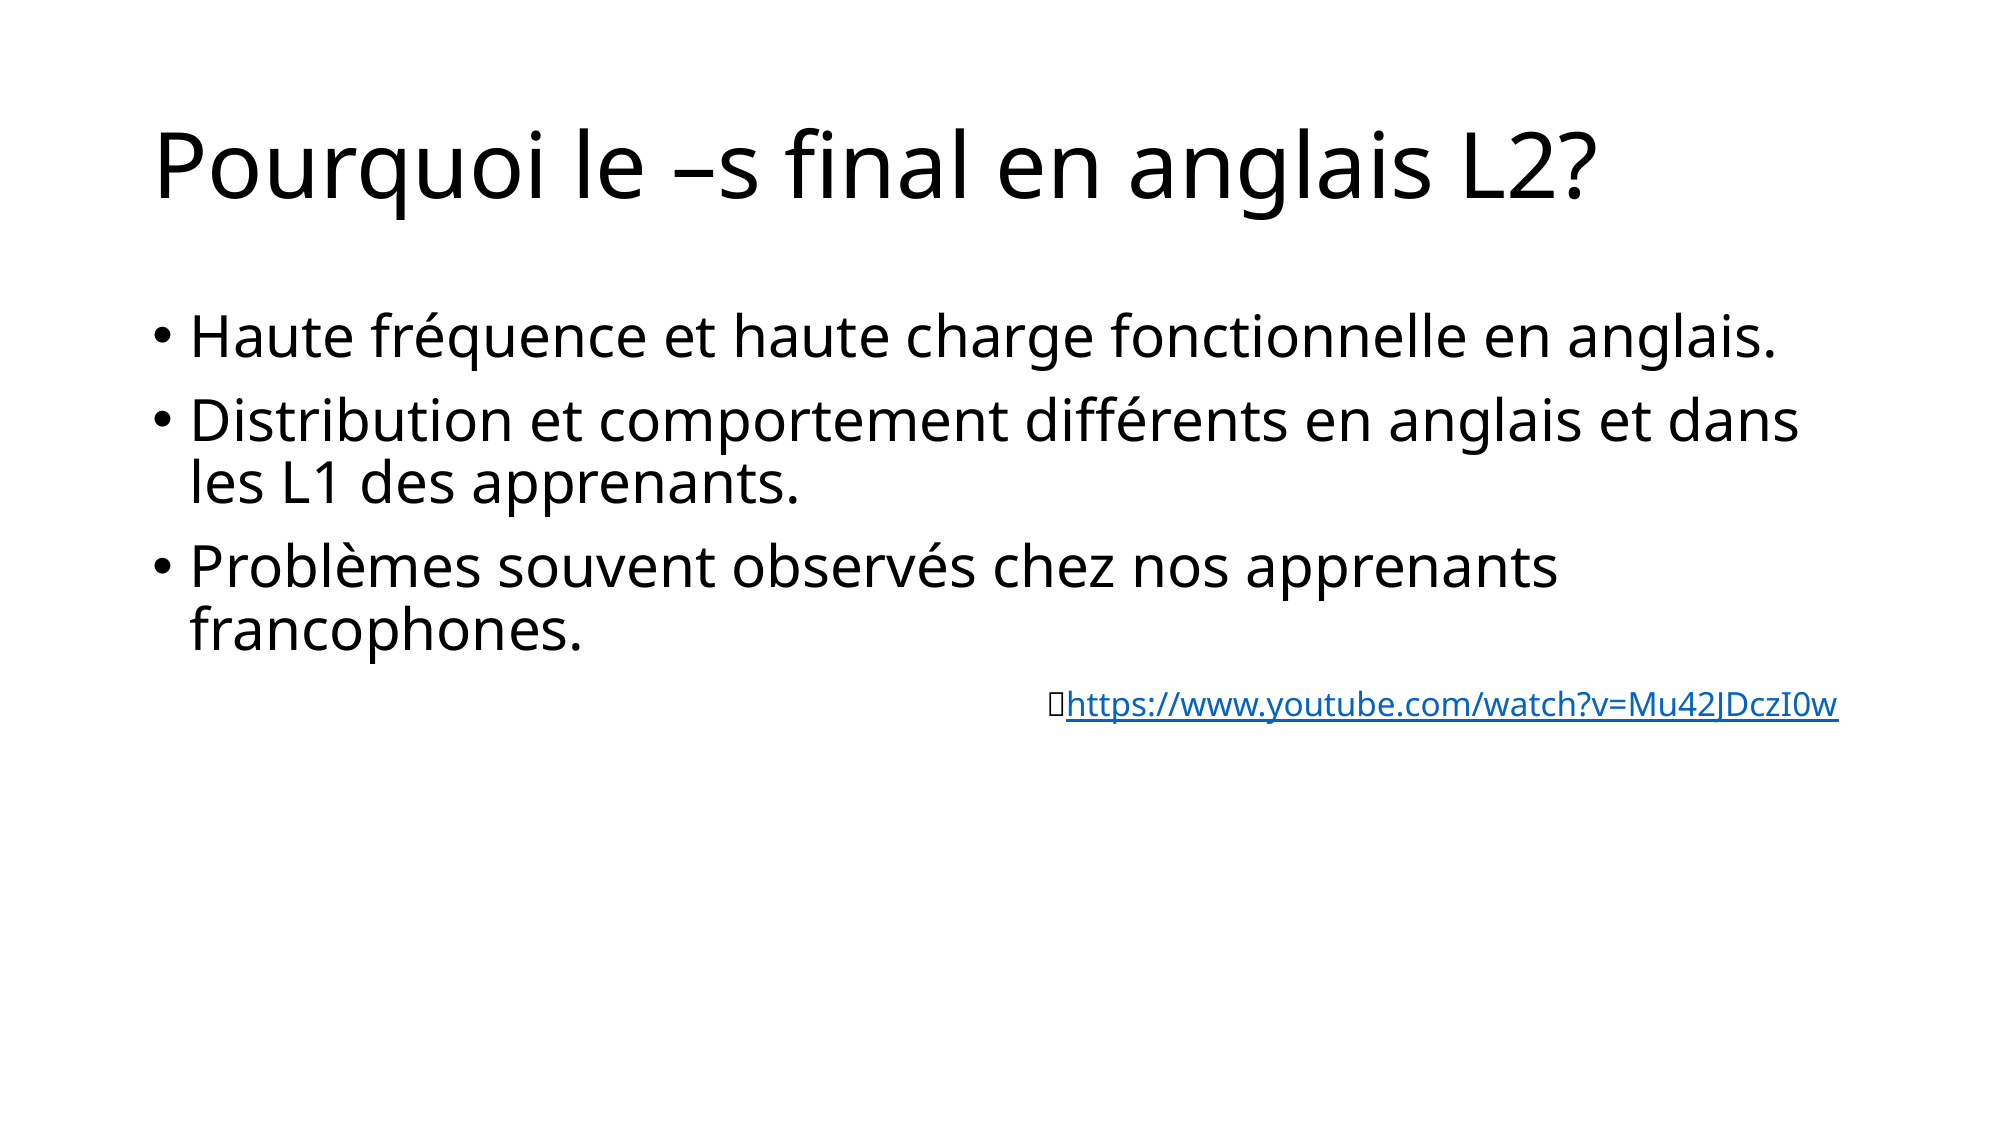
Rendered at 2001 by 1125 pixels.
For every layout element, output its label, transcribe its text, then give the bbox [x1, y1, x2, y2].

title Pourquoi le –s final en anglais L2? [137, 59, 1863, 278]
list Haute fréquence et haute charge fonctionnelle en anglais. Distribution et comportement différents en anglais et dans les L1 des apprenants. Problèmes souvent observés chez nos apprenants francophones. 🌐https://www.youtube.com/watch?v=Mu42JDczI0w [137, 299, 1863, 1014]
